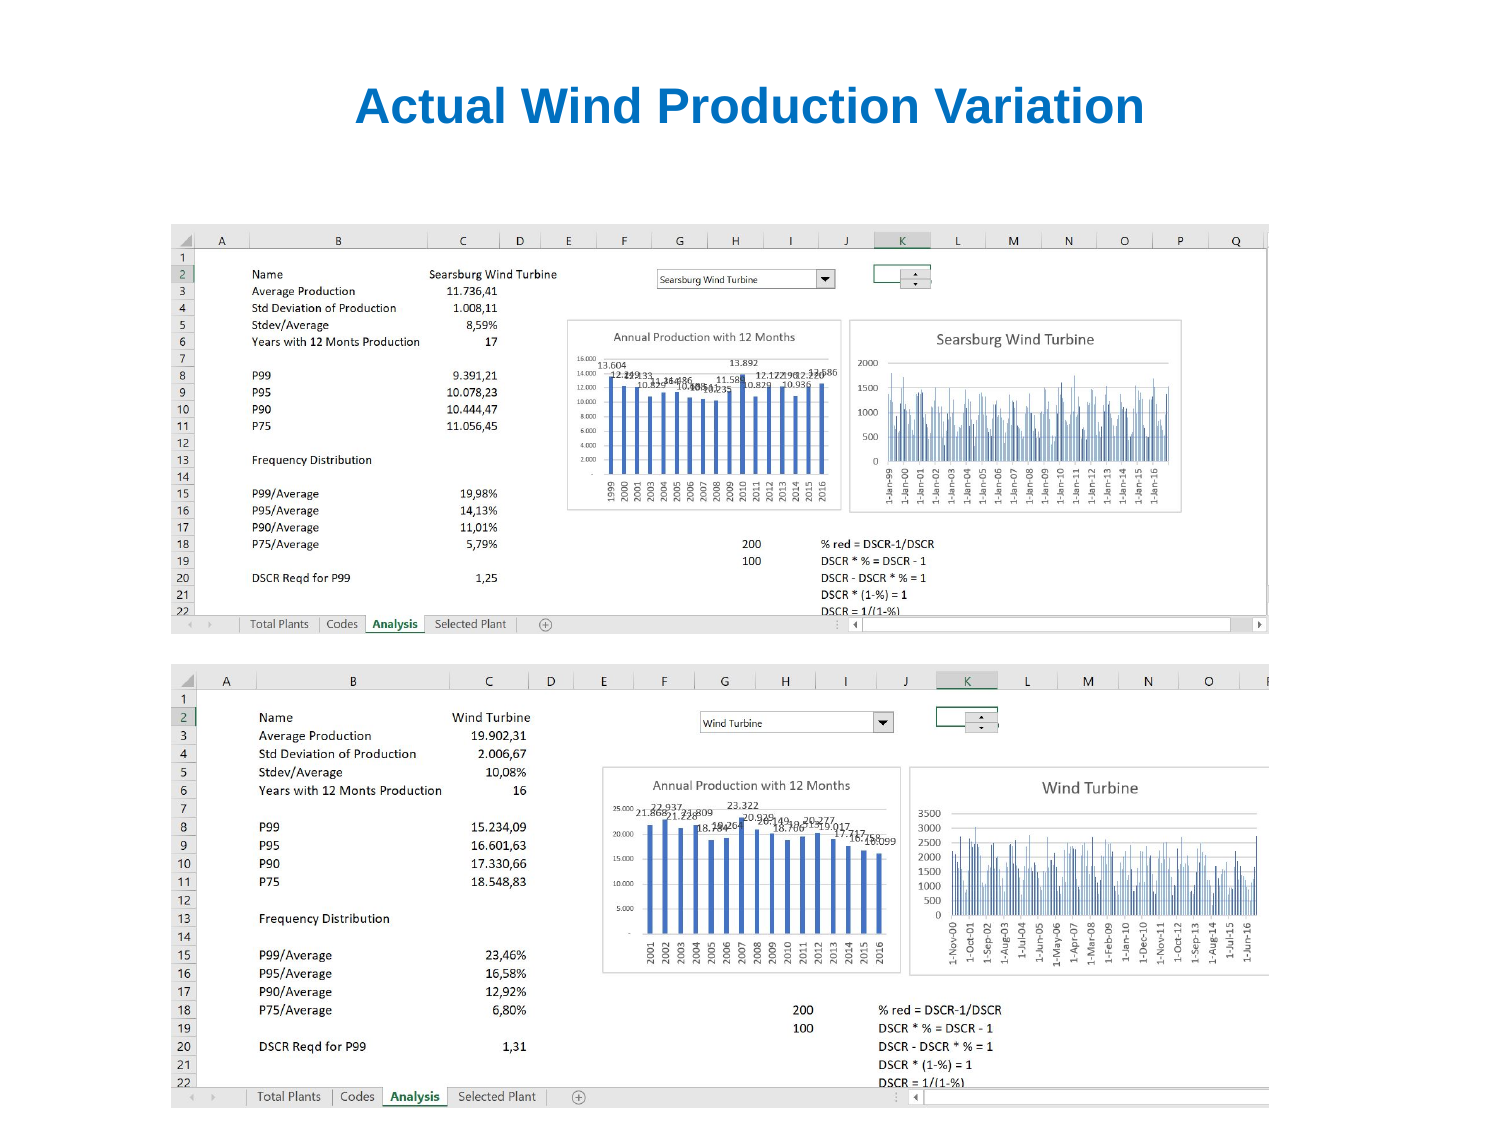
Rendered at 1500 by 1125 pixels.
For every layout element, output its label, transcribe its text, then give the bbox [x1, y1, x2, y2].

title Actual Wind Production Variation [87, 44, 1413, 163]
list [171, 224, 1269, 634]
picture [171, 664, 1269, 1109]
